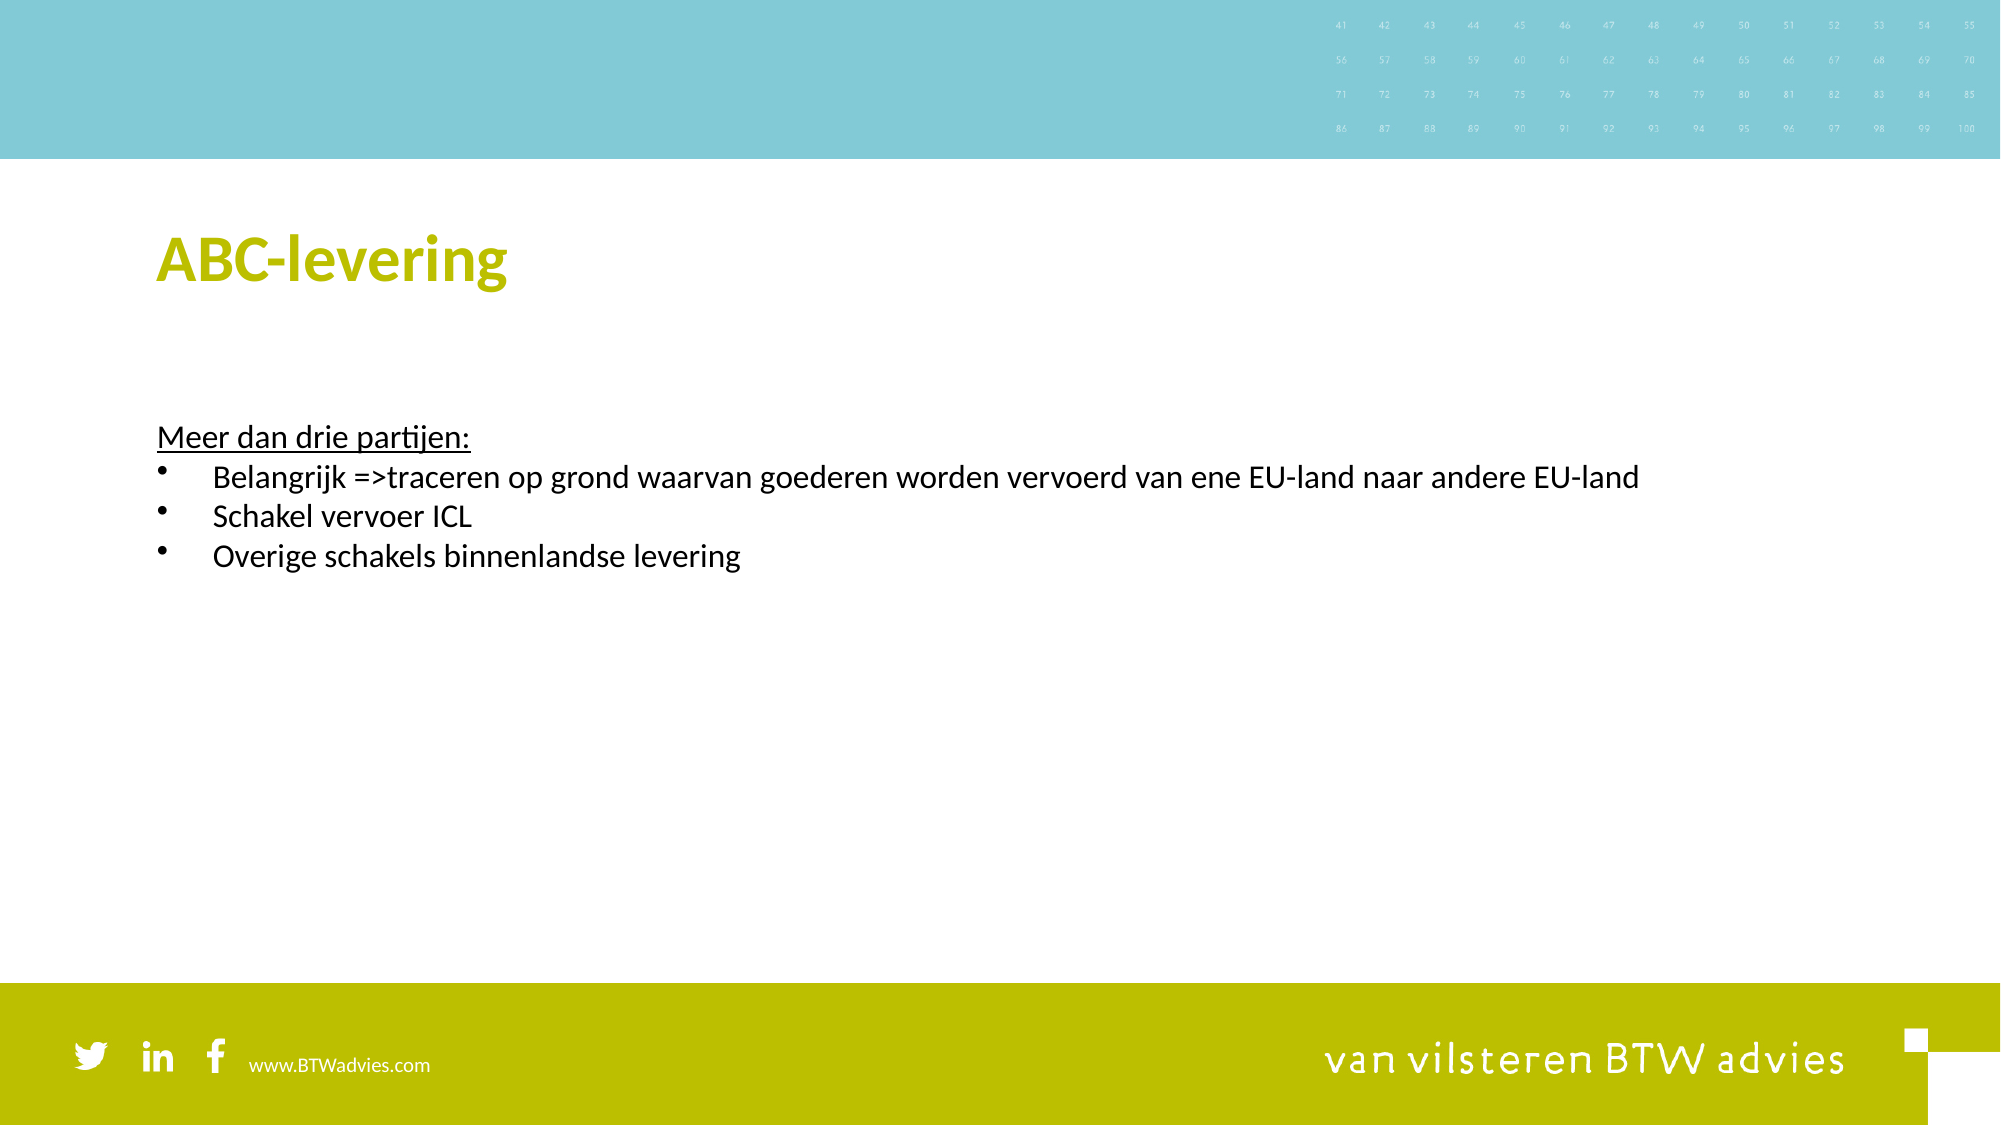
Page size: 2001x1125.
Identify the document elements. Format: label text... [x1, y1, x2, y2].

text_box [353, 469, 1750, 680]
list Meer dan drie partijen: Belangrijk =>traceren op grond waarvan goederen worden vervoerd van ene EU-land naar andere EU-land Schakel vervoer ICL Overige schakels binnenlandse levering [142, 407, 1842, 934]
picture [0, 0, 2001, 1125]
title ABC-levering [142, 207, 1842, 395]
